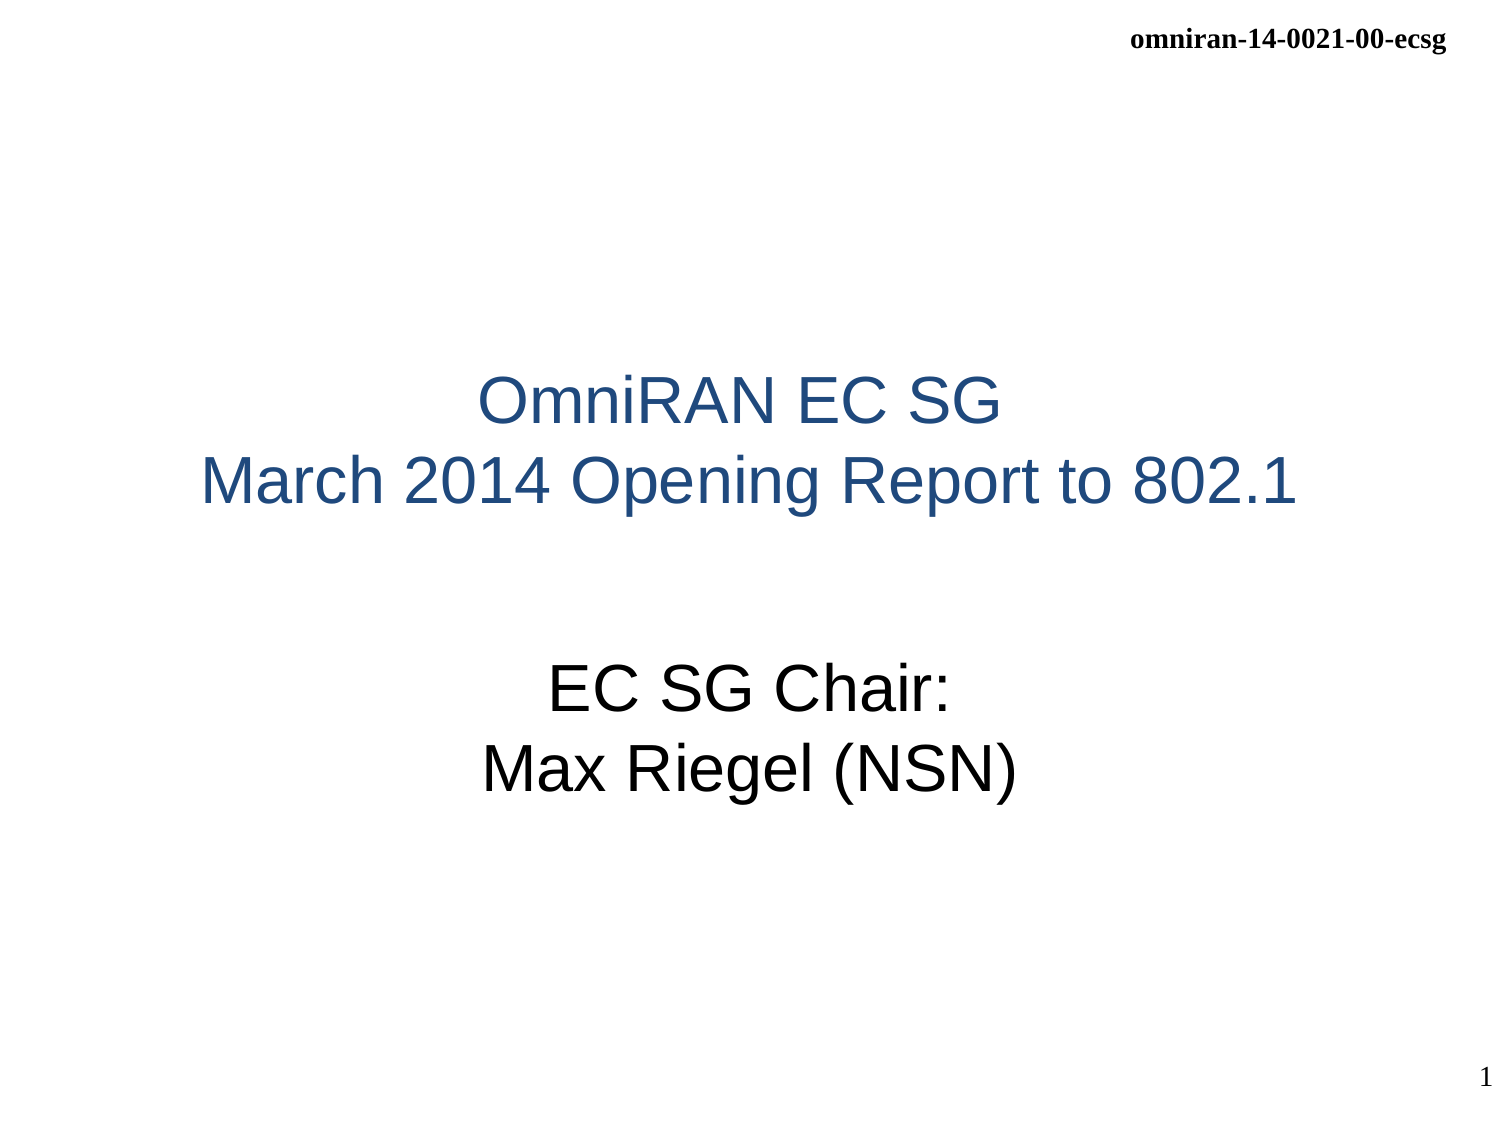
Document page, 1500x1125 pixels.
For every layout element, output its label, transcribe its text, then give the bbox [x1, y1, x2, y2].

subtitle EC SG Chair: Max Riegel (NSN) [225, 637, 1275, 925]
title OmniRAN EC SG March 2014 Opening Report to 802.1 [112, 349, 1388, 591]
